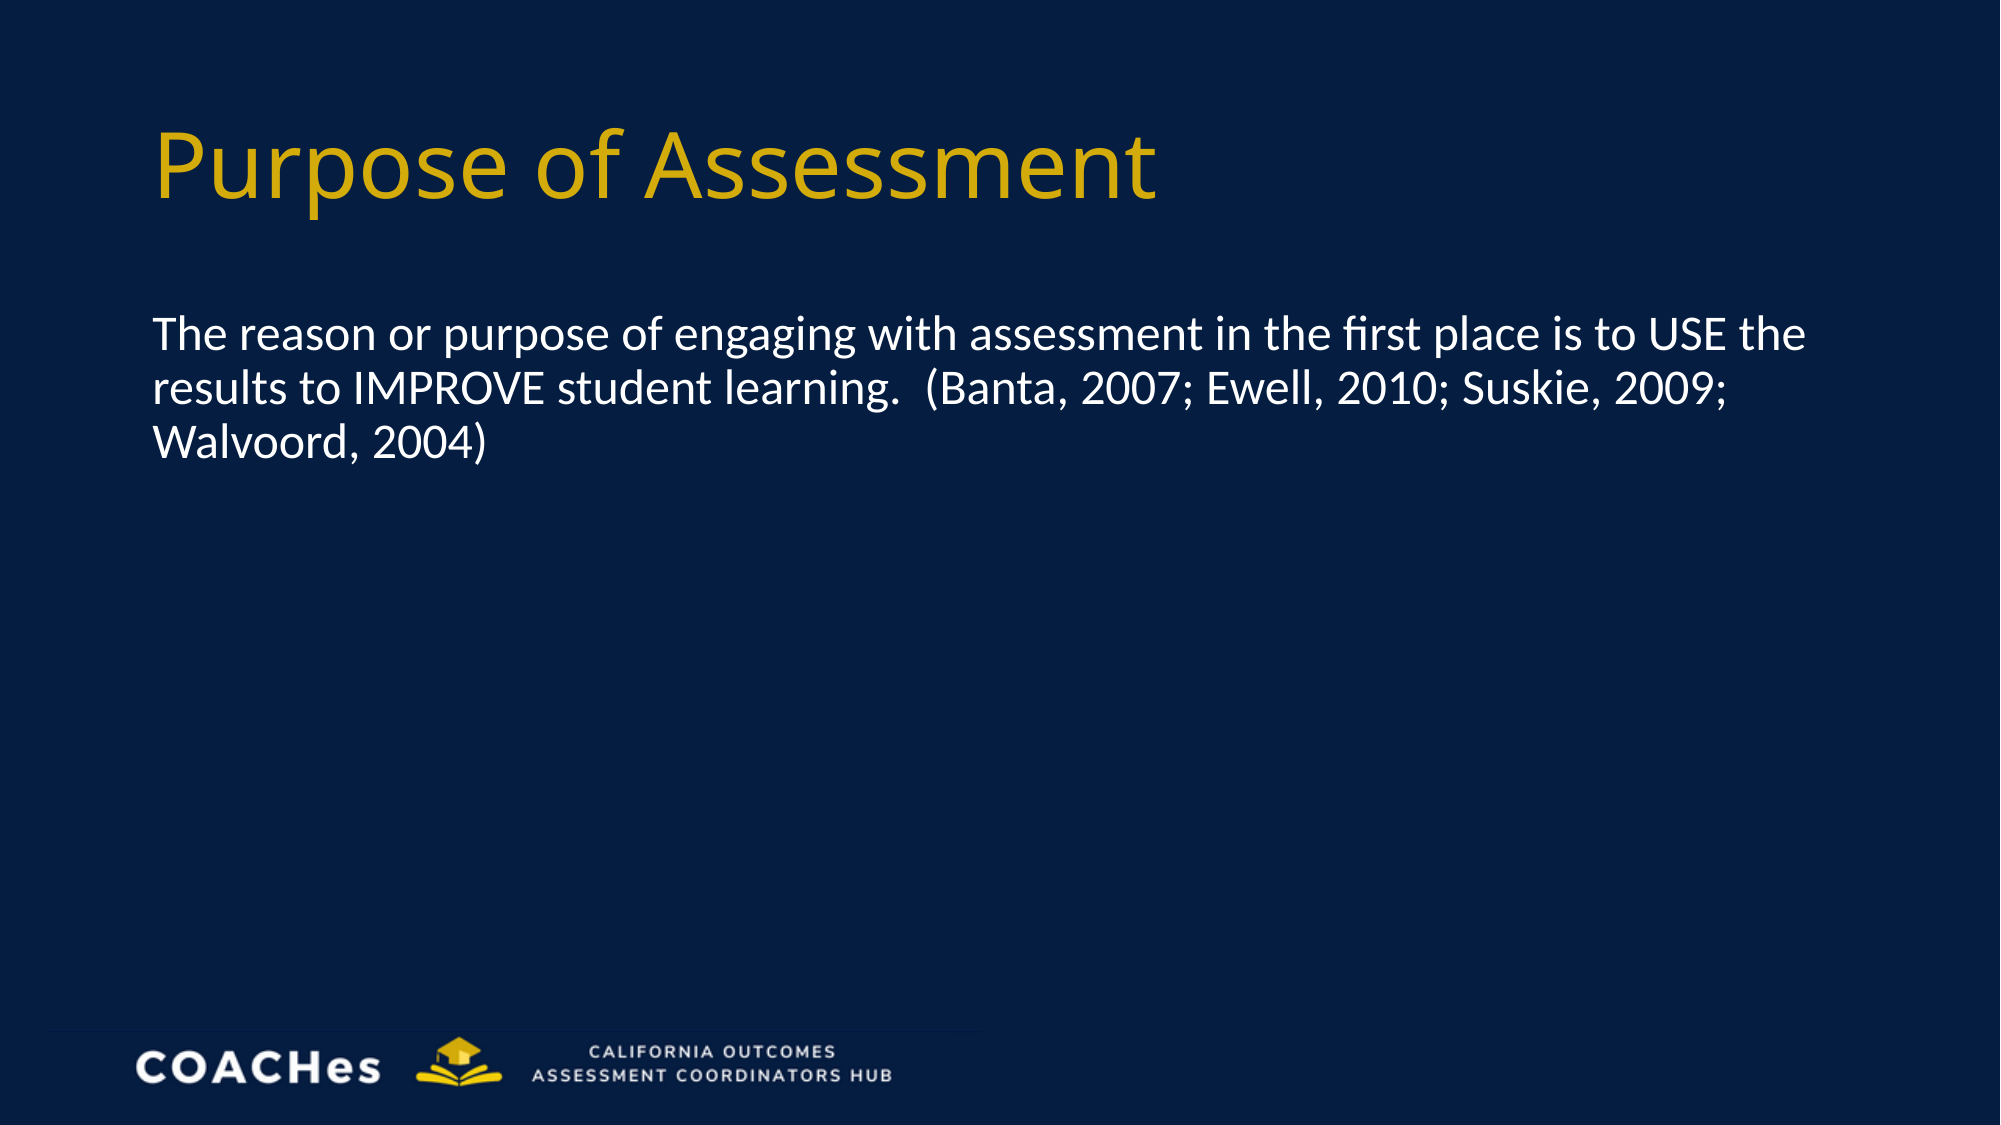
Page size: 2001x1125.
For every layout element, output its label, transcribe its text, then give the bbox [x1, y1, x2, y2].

picture [46, 1031, 983, 1099]
title Purpose of Assessment [137, 59, 1863, 278]
list The reason or purpose of engaging with assessment in the first place is to USE the results to IMPROVE student learning. (Banta, 2007; Ewell, 2010; Suskie, 2009; Walvoord, 2004) [137, 299, 1863, 812]
